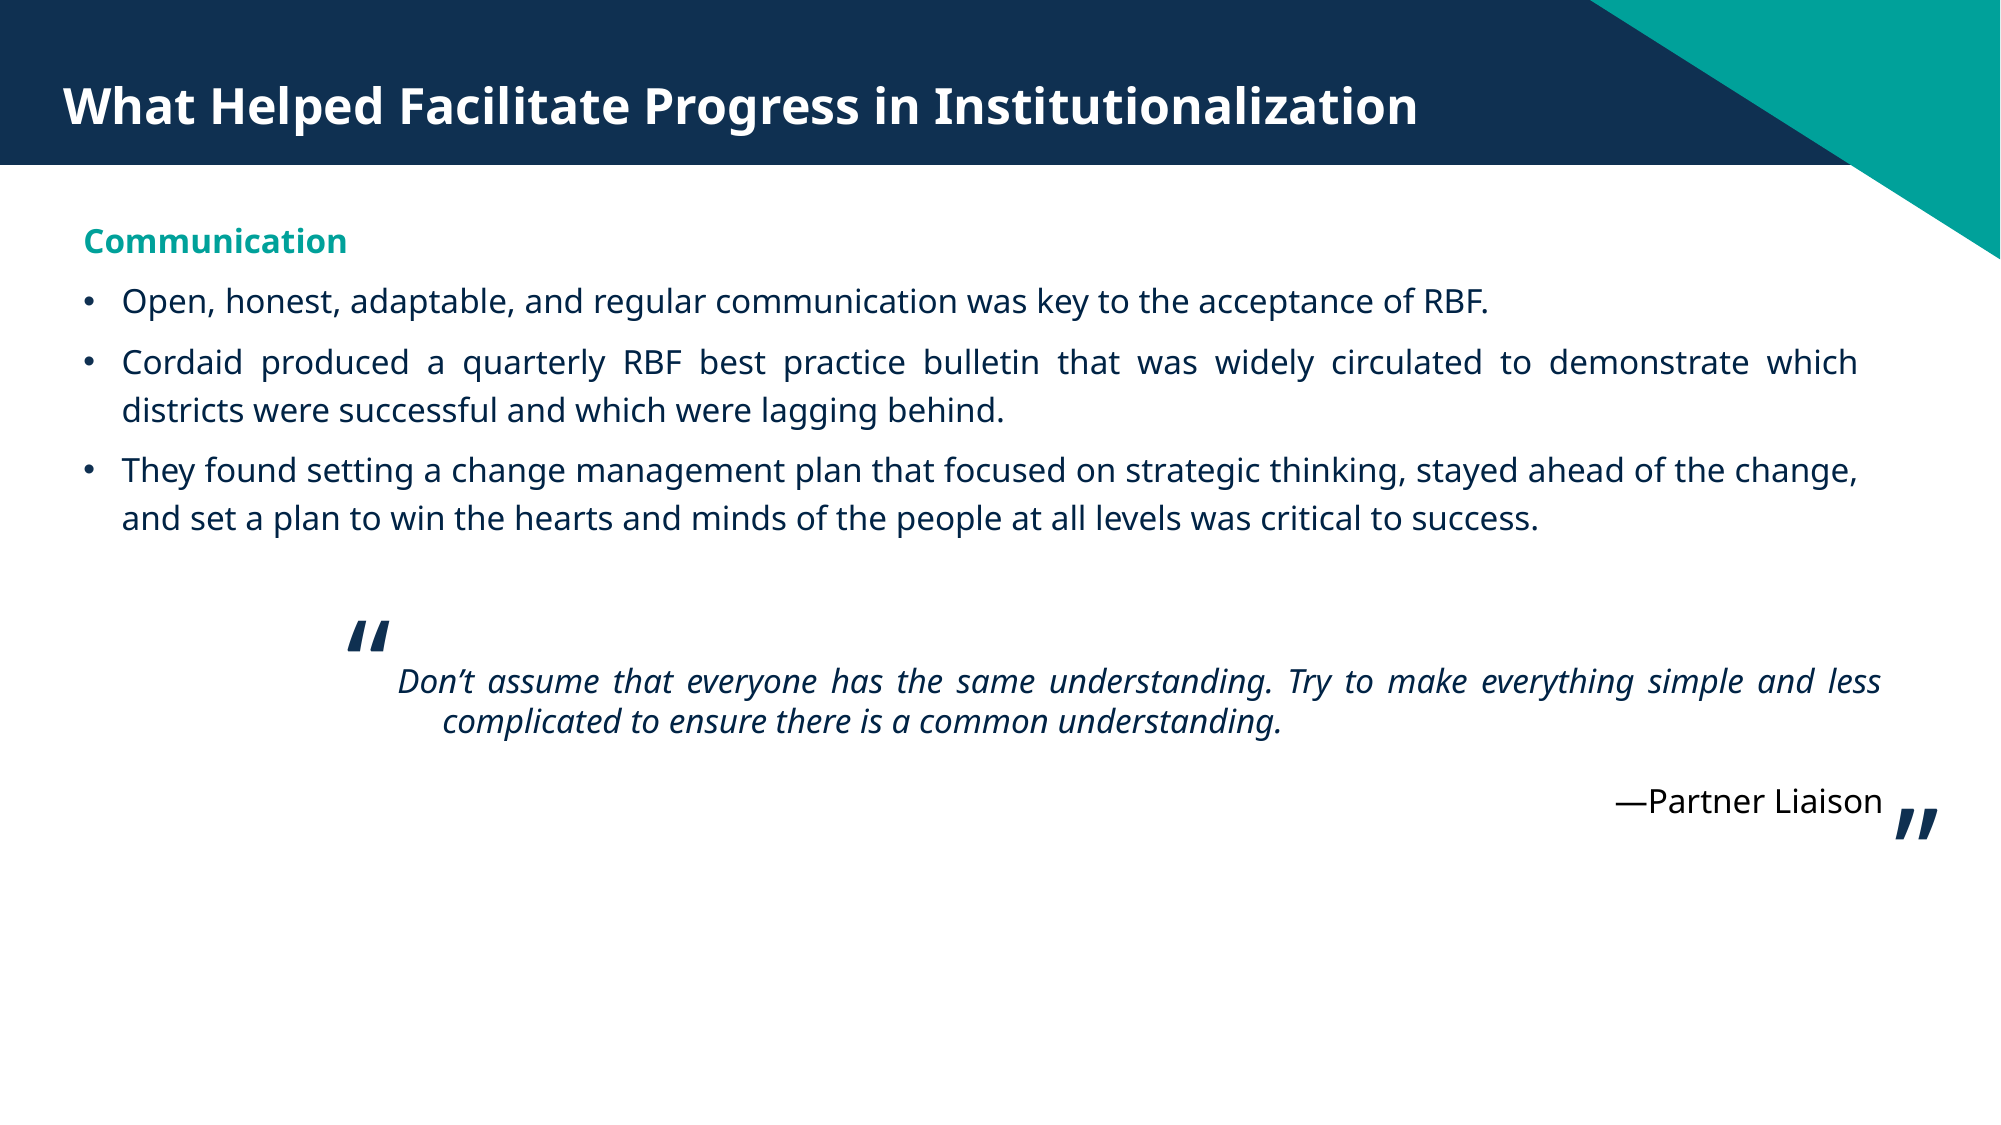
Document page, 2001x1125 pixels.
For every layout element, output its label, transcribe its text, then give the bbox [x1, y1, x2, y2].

title What Helped Facilitate Progress in Institutionalization [63, 74, 1667, 135]
list Communication Open, honest, adaptable, and regular communication was key to the acceptance of RBF. Cordaid produced a quarterly RBF best practice bulletin that was widely circulated to demonstrate which districts were successful and which were lagging behind. They found setting a change management plan that focused on strategic thinking, stayed ahead of the change, and set a plan to win the hearts and minds of the people at all levels was critical to success. [83, 212, 1862, 1017]
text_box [280, 616, 2000, 855]
